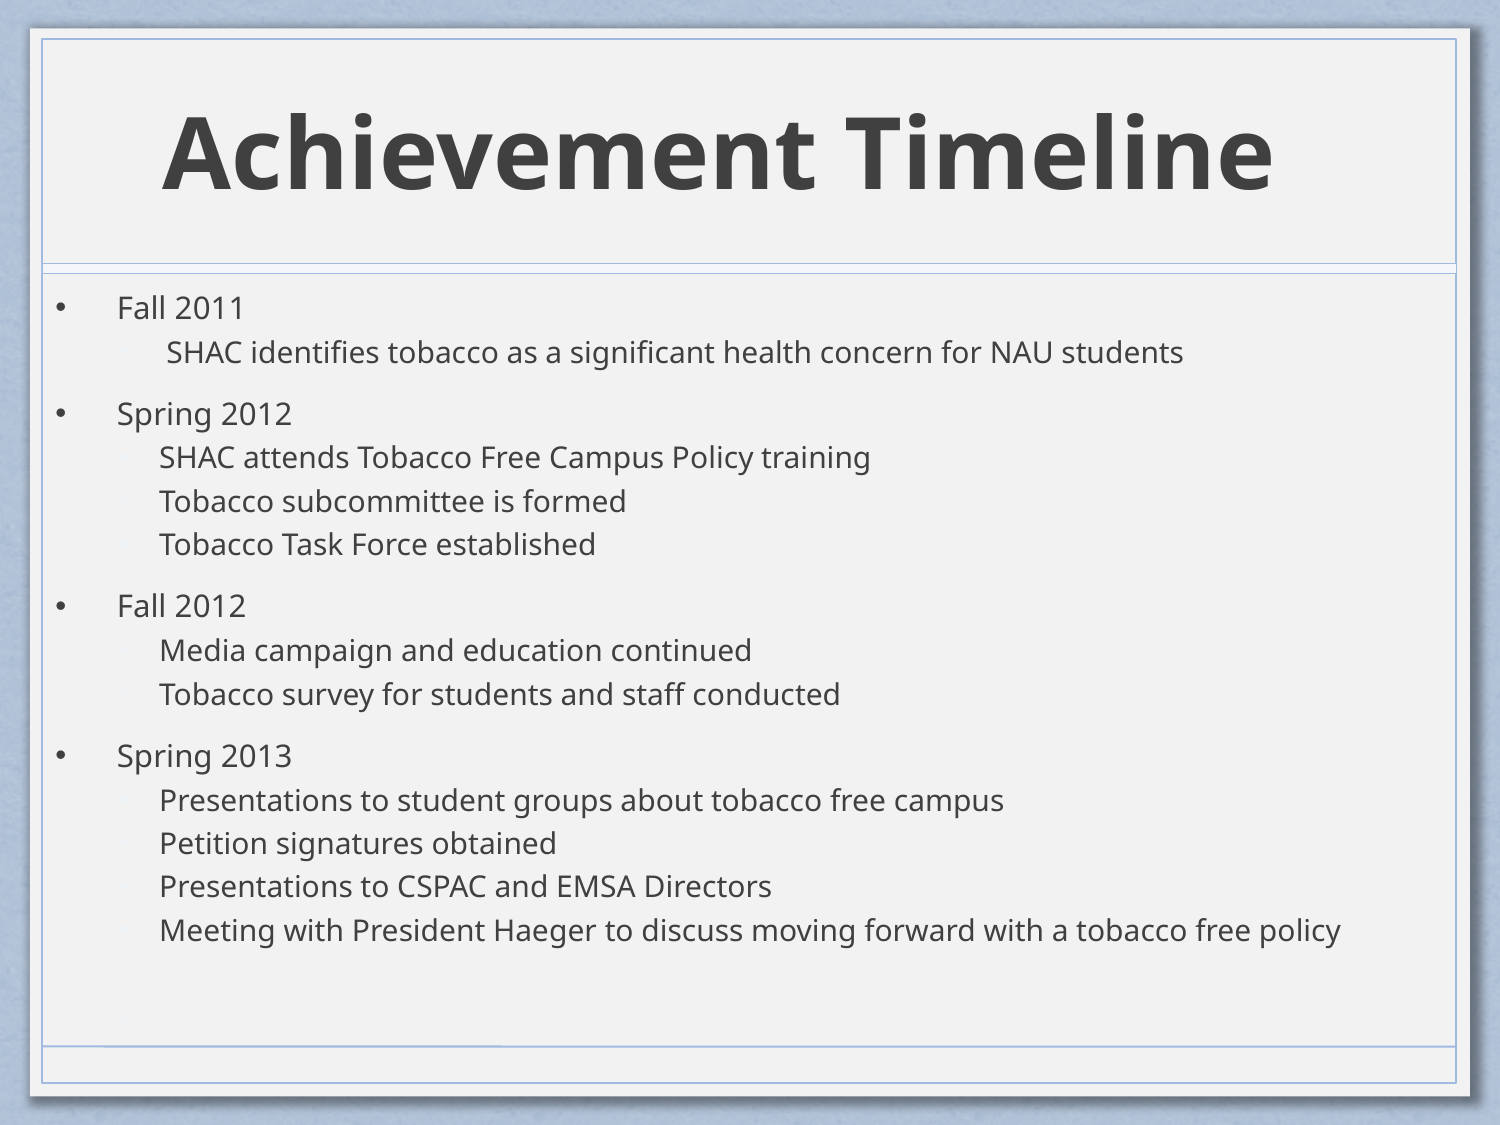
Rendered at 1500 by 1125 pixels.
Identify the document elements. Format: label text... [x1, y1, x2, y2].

title Achievement Timeline [147, 40, 1353, 260]
list Fall 2011 SHAC identifies tobacco as a significant health concern for NAU students Spring 2012 SHAC attends Tobacco Free Campus Policy training Tobacco subcommittee is formed Tobacco Task Force established Fall 2012 Media campaign and education continued Tobacco survey for students and staff conducted Spring 2013 Presentations to student groups about tobacco free campus Petition signatures obtained Presentations to CSPAC and EMSA Directors Meeting with President Haeger to discuss moving forward with a tobacco free policy [40, 280, 1453, 1048]
